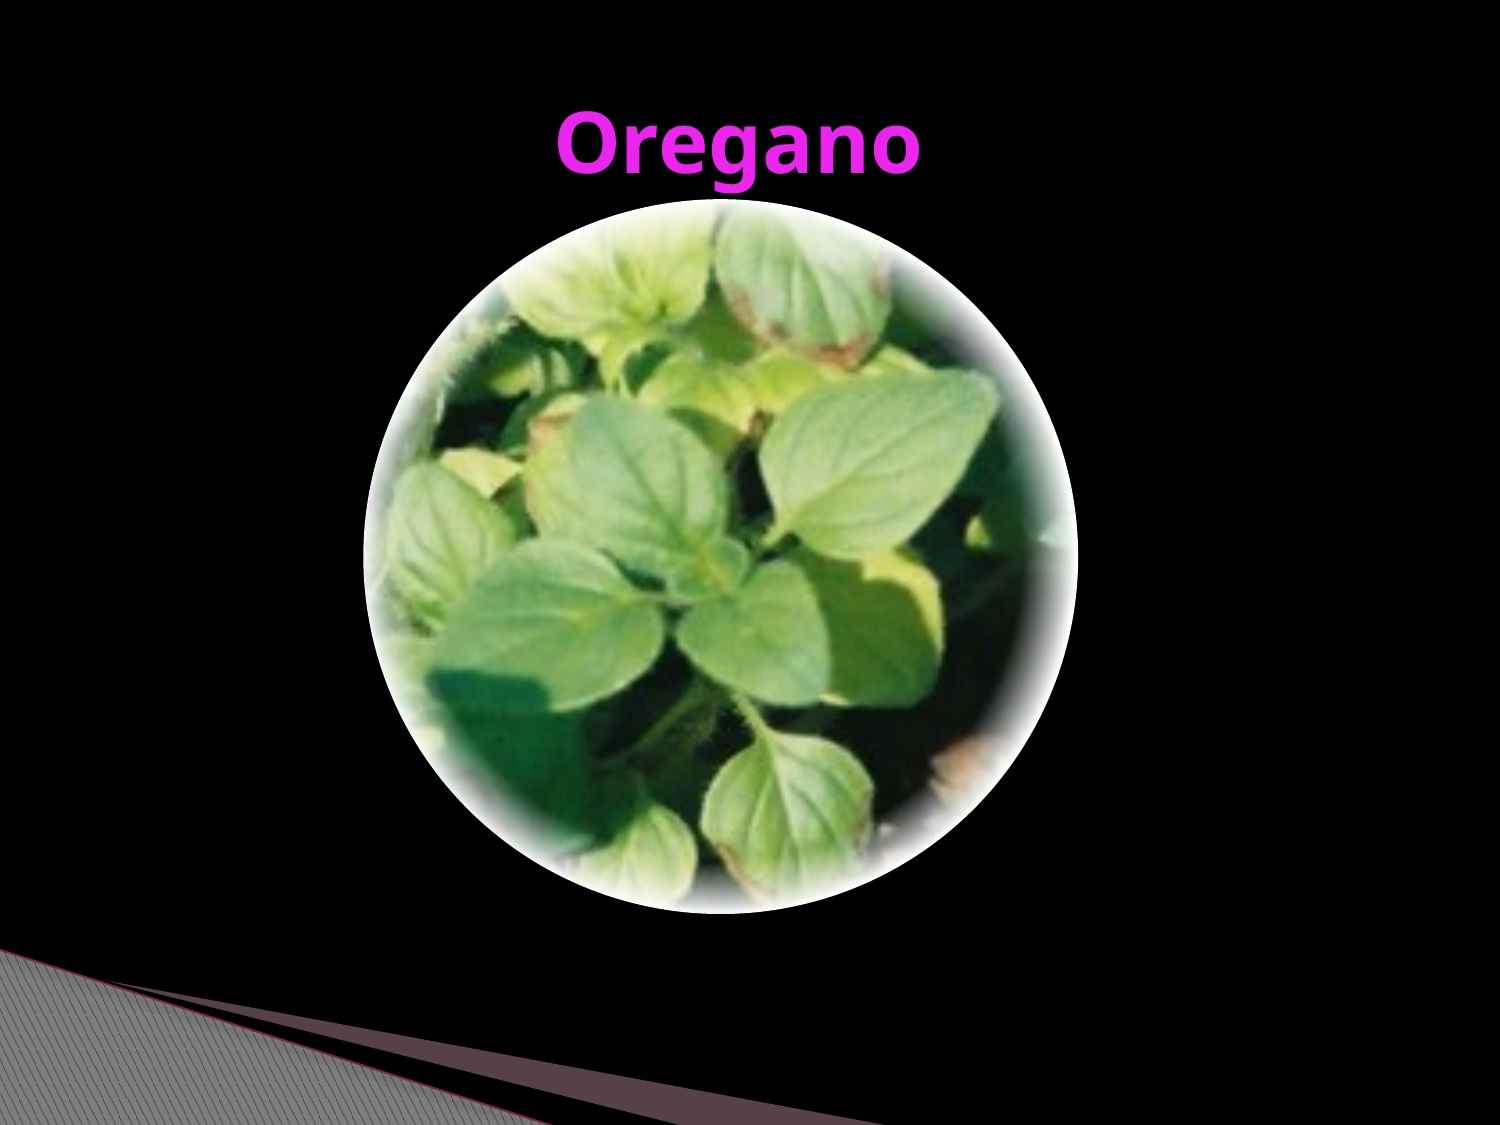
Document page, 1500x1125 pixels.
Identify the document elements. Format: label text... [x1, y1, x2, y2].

picture [363, 198, 1079, 915]
picture [0, 952, 543, 1125]
title Oregano [29, 45, 1425, 233]
